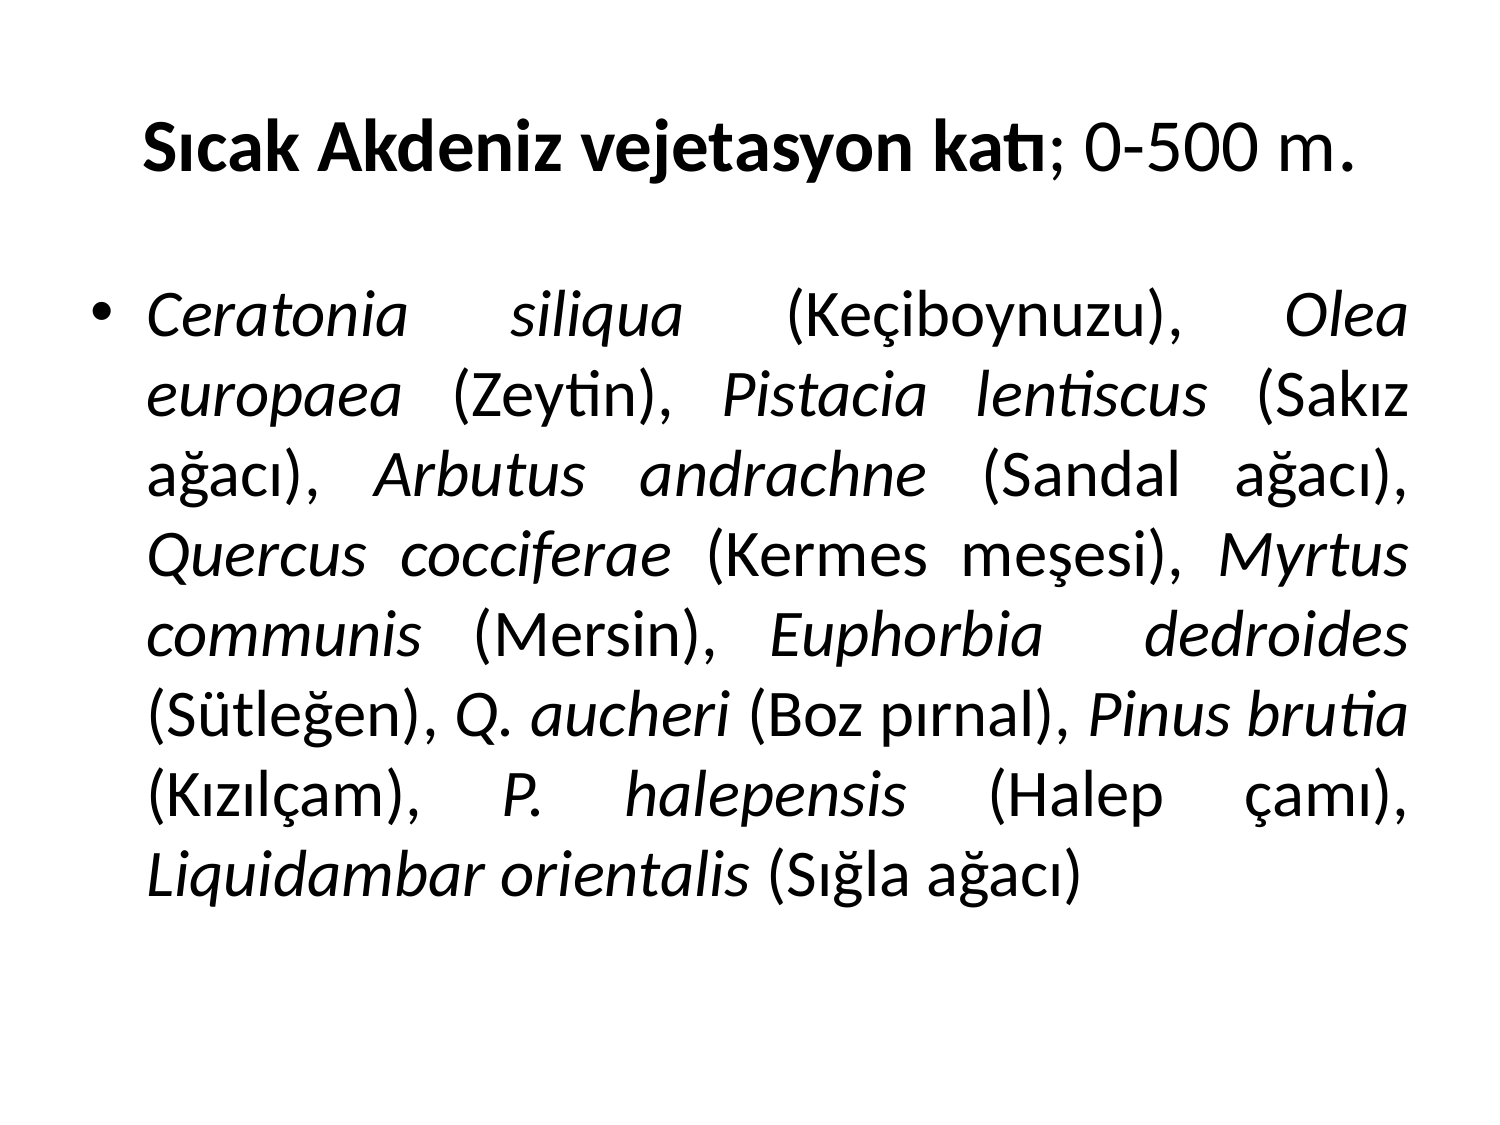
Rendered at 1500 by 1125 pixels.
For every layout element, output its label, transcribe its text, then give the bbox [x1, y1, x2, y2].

title Sıcak Akdeniz vejetasyon katı; 0-500 m. [75, 45, 1425, 233]
list Ceratonia siliqua (Keçiboynuzu), Olea europaea (Zeytin), Pistacia lentiscus (Sakız ağacı), Arbutus andrachne (Sandal ağacı), Quercus cocciferae (Kermes meşesi), Myrtus communis (Mersin), Euphorbia dedroides (Sütleğen), Q. aucheri (Boz pırnal), Pinus brutia (Kızılçam), P. halepensis (Halep çamı), Liquidambar orientalis (Sığla ağacı) [75, 262, 1425, 1005]
